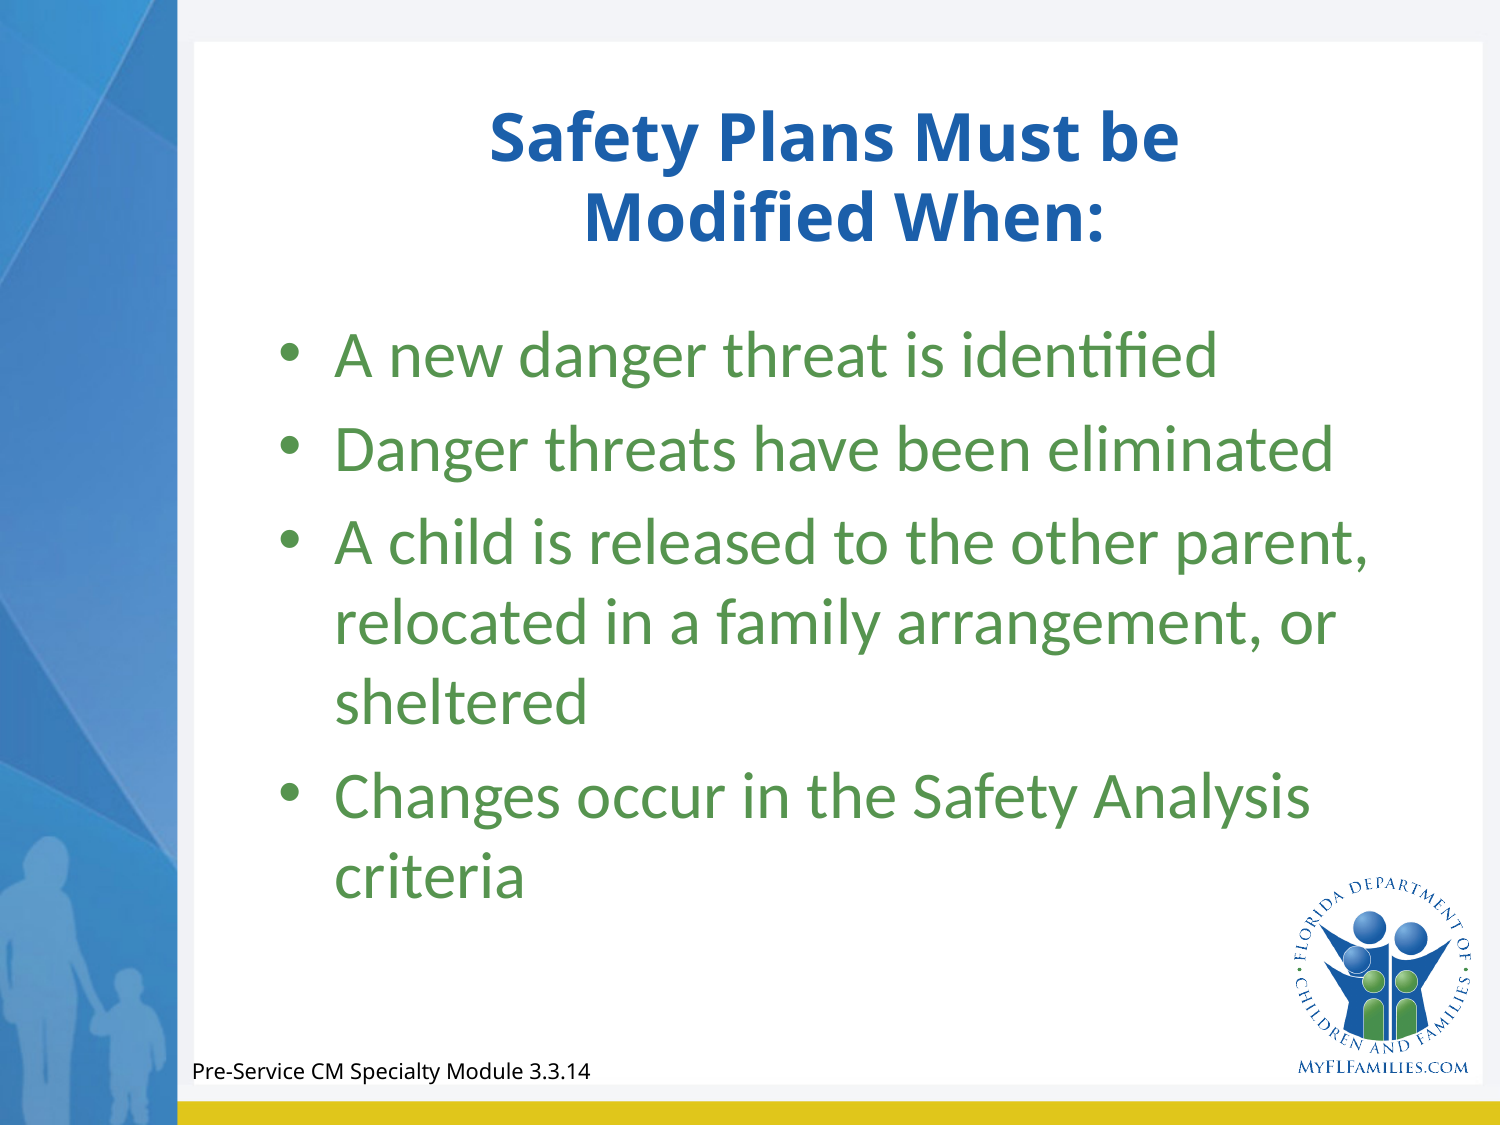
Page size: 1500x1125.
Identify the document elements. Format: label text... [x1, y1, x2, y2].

title Safety Plans Must be Modified When: [263, 80, 1425, 269]
text_box Pre-Service CM Specialty Module 3.3.14 [177, 1050, 626, 1100]
list A new danger threat is identified Danger threats have been eliminated A child is released to the other parent, relocated in a family arrangement, or sheltered Changes occur in the Safety Analysis criteria [263, 303, 1425, 1020]
picture [0, 0, 1500, 1125]
